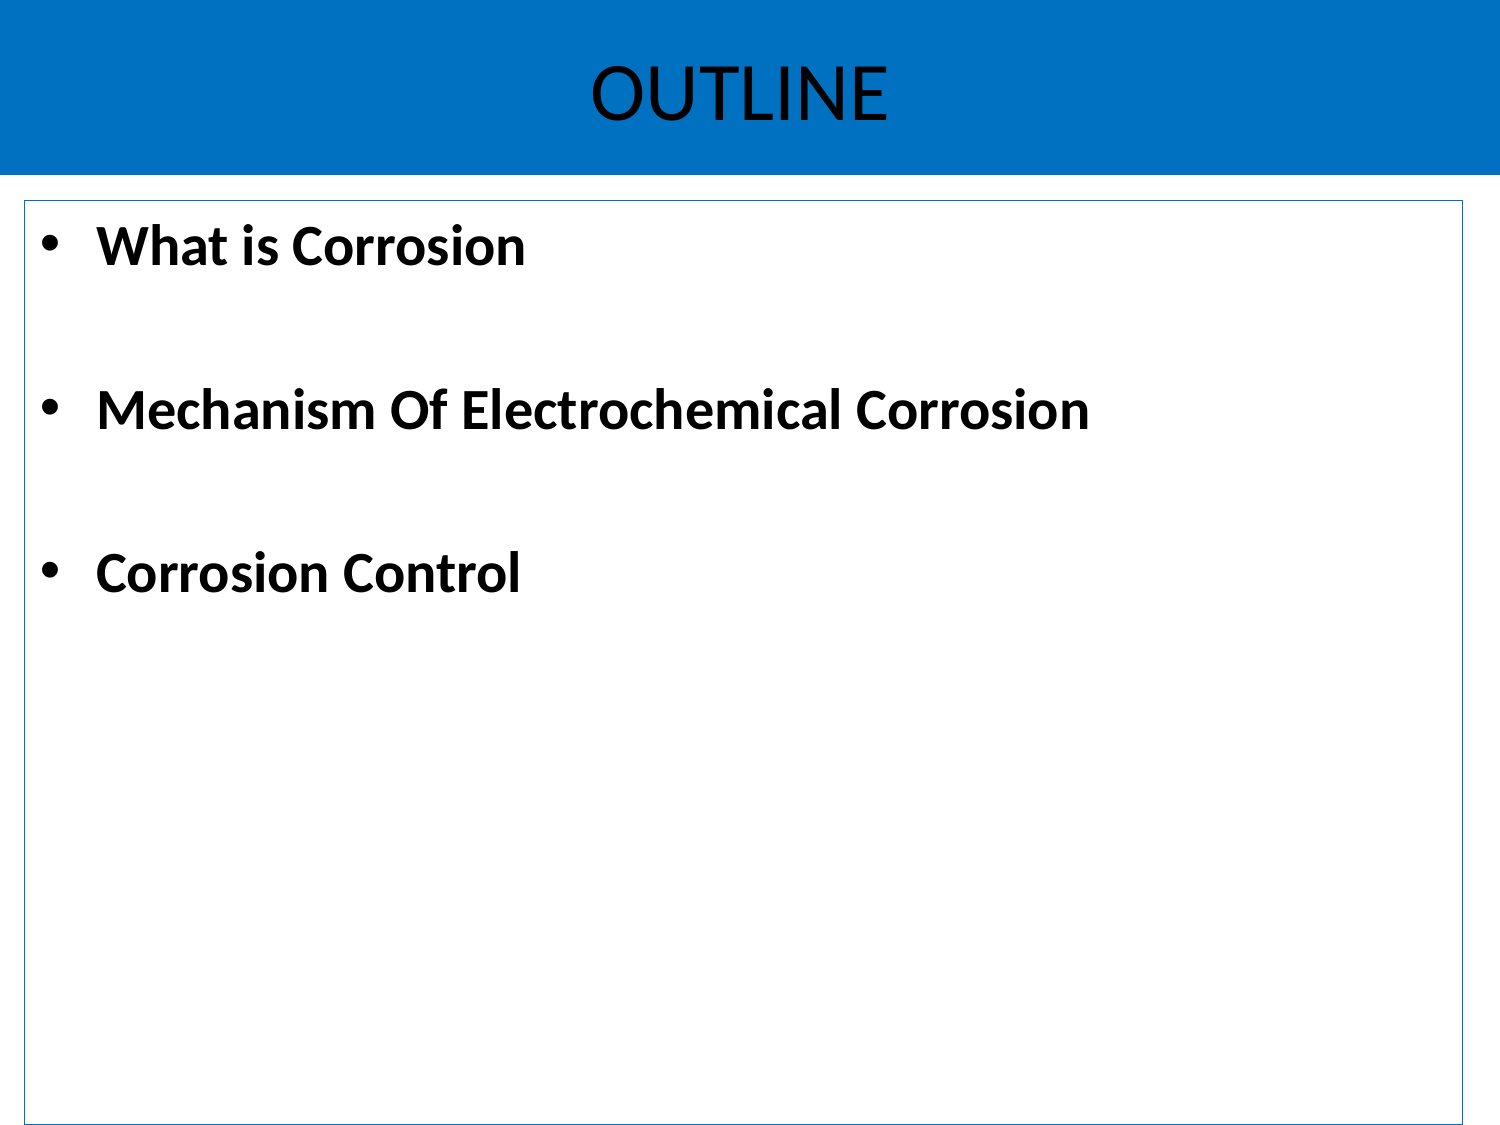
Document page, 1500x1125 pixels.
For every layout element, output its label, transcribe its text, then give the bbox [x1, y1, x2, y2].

list What is Corrosion Mechanism Of Electrochemical Corrosion Corrosion Control [24, 200, 1463, 1125]
title OUTLINE [0, 0, 1500, 175]
